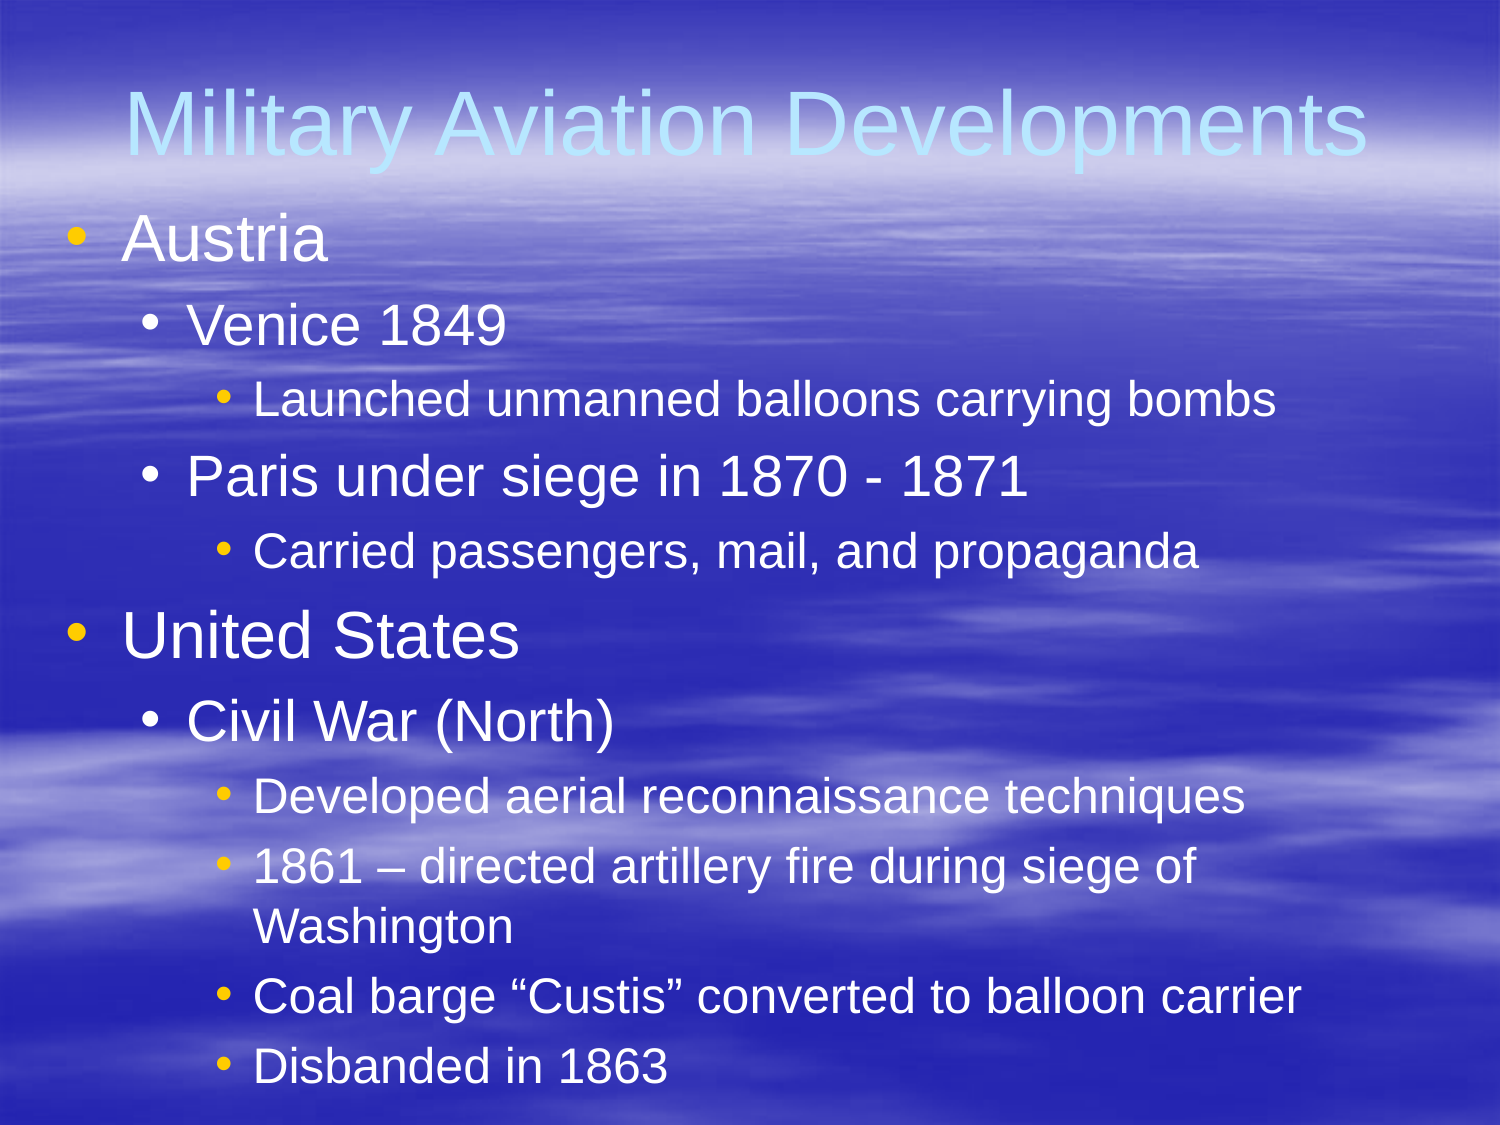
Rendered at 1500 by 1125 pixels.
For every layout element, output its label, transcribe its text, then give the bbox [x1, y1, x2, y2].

title Military Aviation Developments [49, 37, 1446, 187]
list Austria Venice 1849 Launched unmanned balloons carrying bombs Paris under siege in 1870 - 1871 Carried passengers, mail, and propaganda United States Civil War (North) Developed aerial reconnaissance techniques 1861 – directed artillery fire during siege of Washington Coal barge “Custis” converted to balloon carrier Disbanded in 1863 [49, 187, 1452, 1101]
